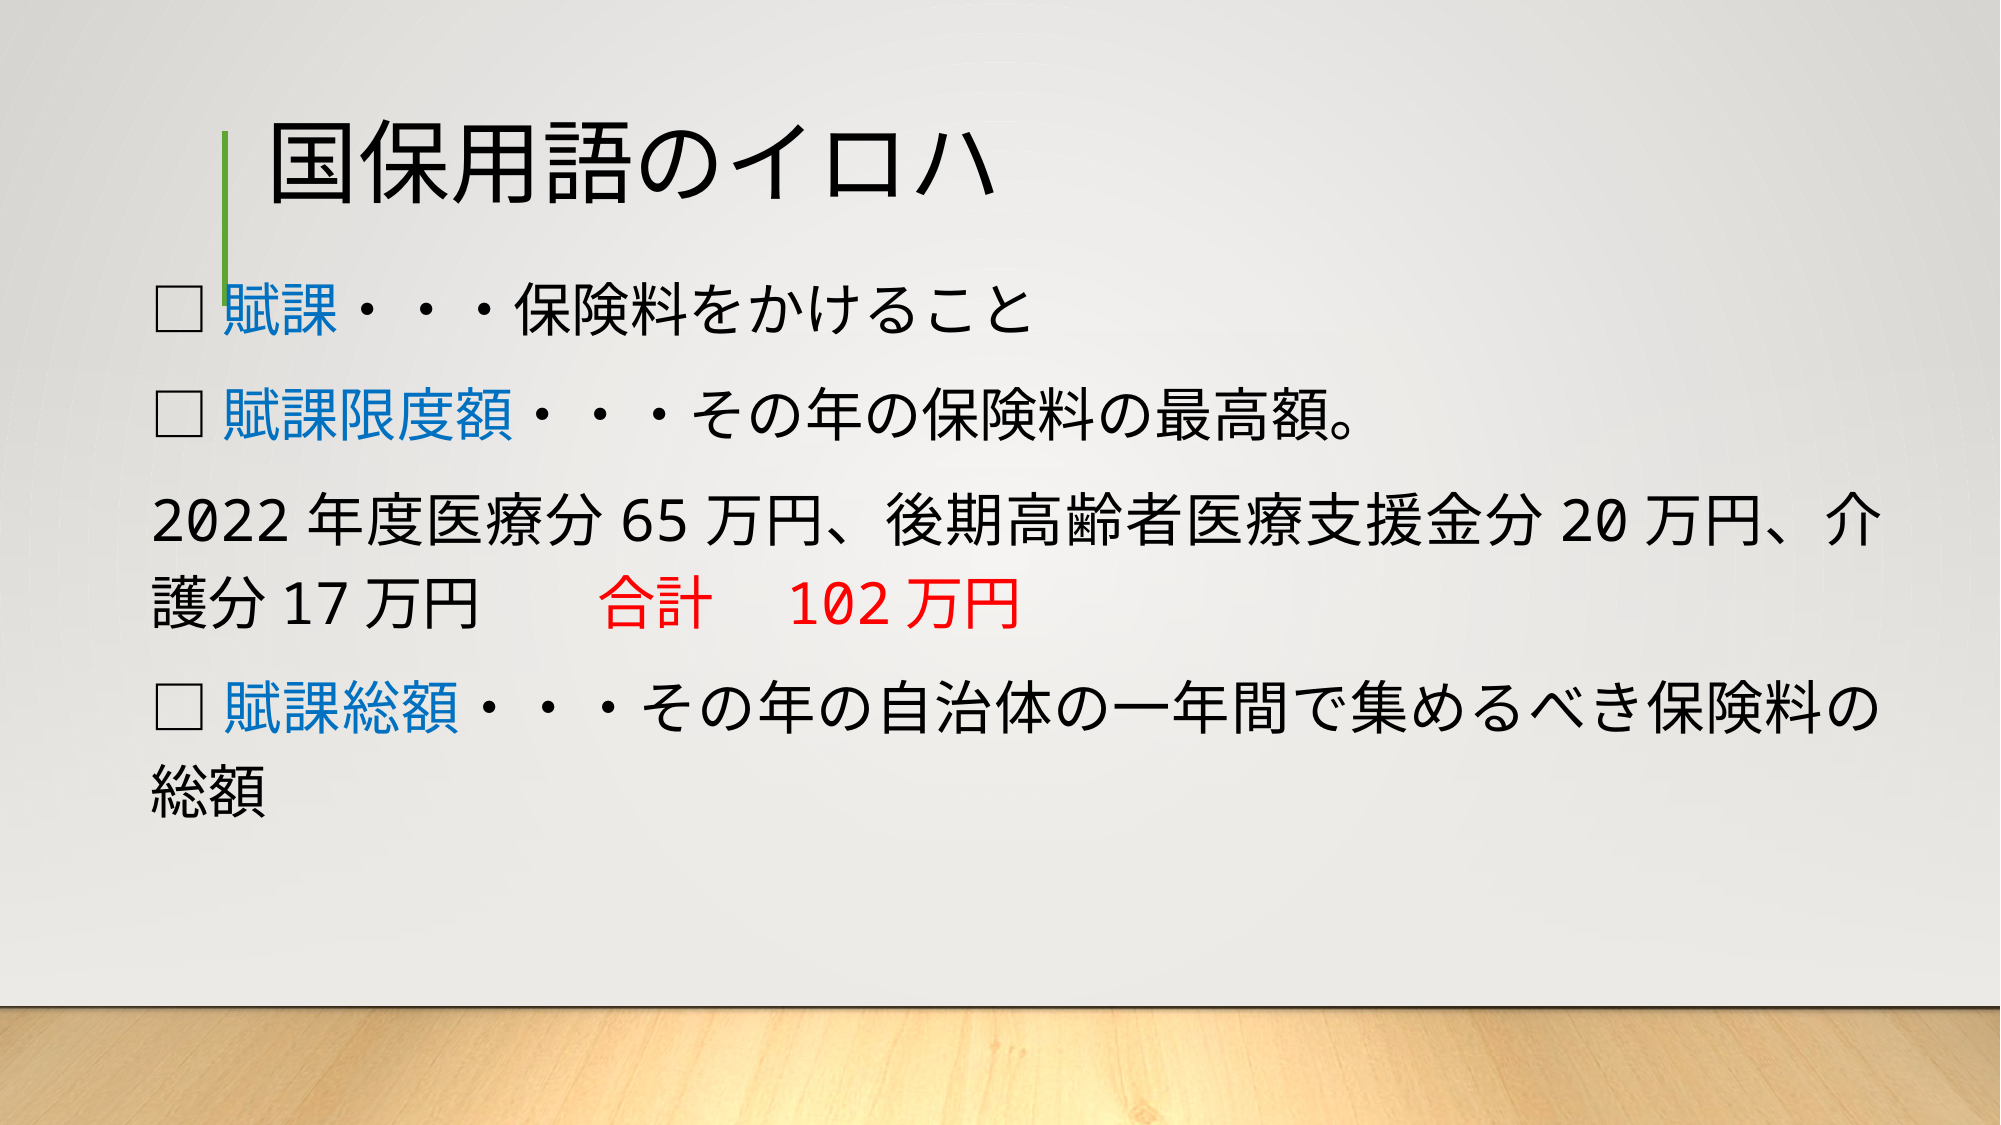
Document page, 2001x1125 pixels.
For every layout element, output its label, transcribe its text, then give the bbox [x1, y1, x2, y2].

title 国保用語のイロハ [251, 51, 1814, 224]
list □賦課・・・保険料をかけること □賦課限度額・・・その年の保険料の最高額。 2022年度医療分65万円、後期高齢者医療支援金分20万円、介護分17万円 合計 102万円 □賦課総額・・・その年の自治体の一年間で集めるべき保険料の総額 [97, 252, 1898, 897]
picture [0, 1006, 2000, 1125]
